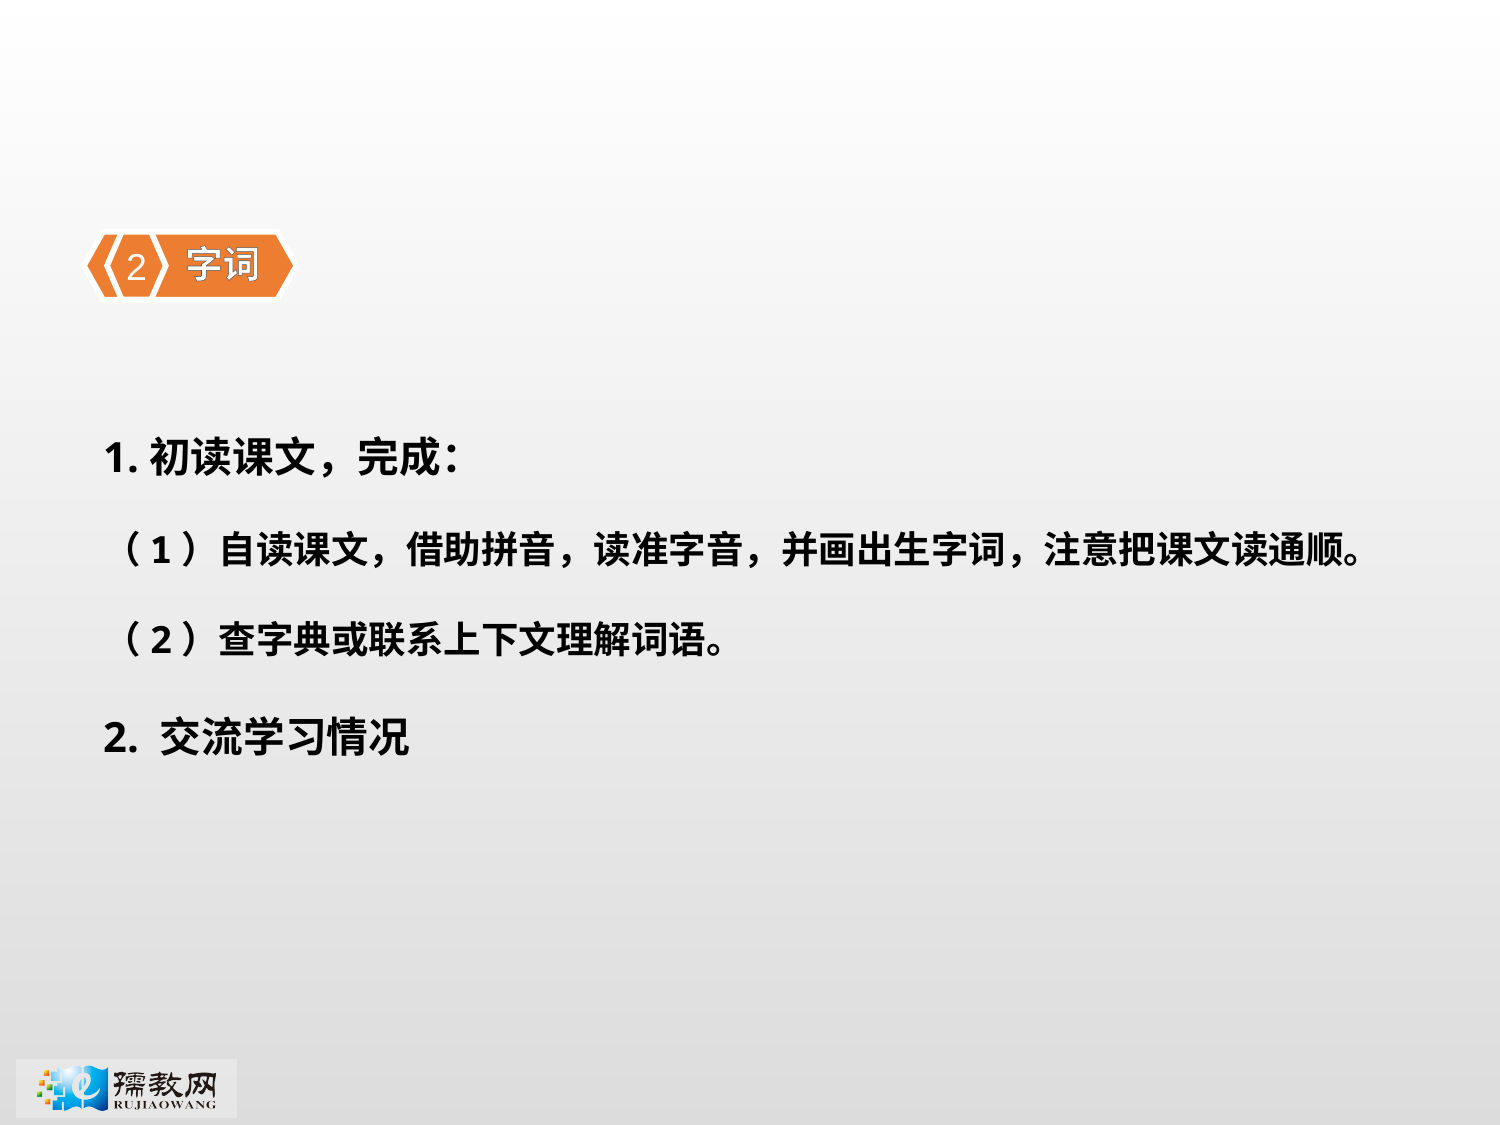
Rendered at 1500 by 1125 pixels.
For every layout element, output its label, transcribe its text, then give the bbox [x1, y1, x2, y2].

picture [16, 1059, 237, 1118]
text_box 字词 [152, 230, 298, 301]
text_box 字词 [82, 230, 120, 301]
text_box 1.初读课文，完成： （1）自读课文，借助拼音，读准字音，并画出生字词，注意把课文读通顺。 （2）查字典或联系上下文理解词语。 2. 交流学习情况 [88, 373, 1400, 769]
text_box 2 [105, 230, 167, 301]
